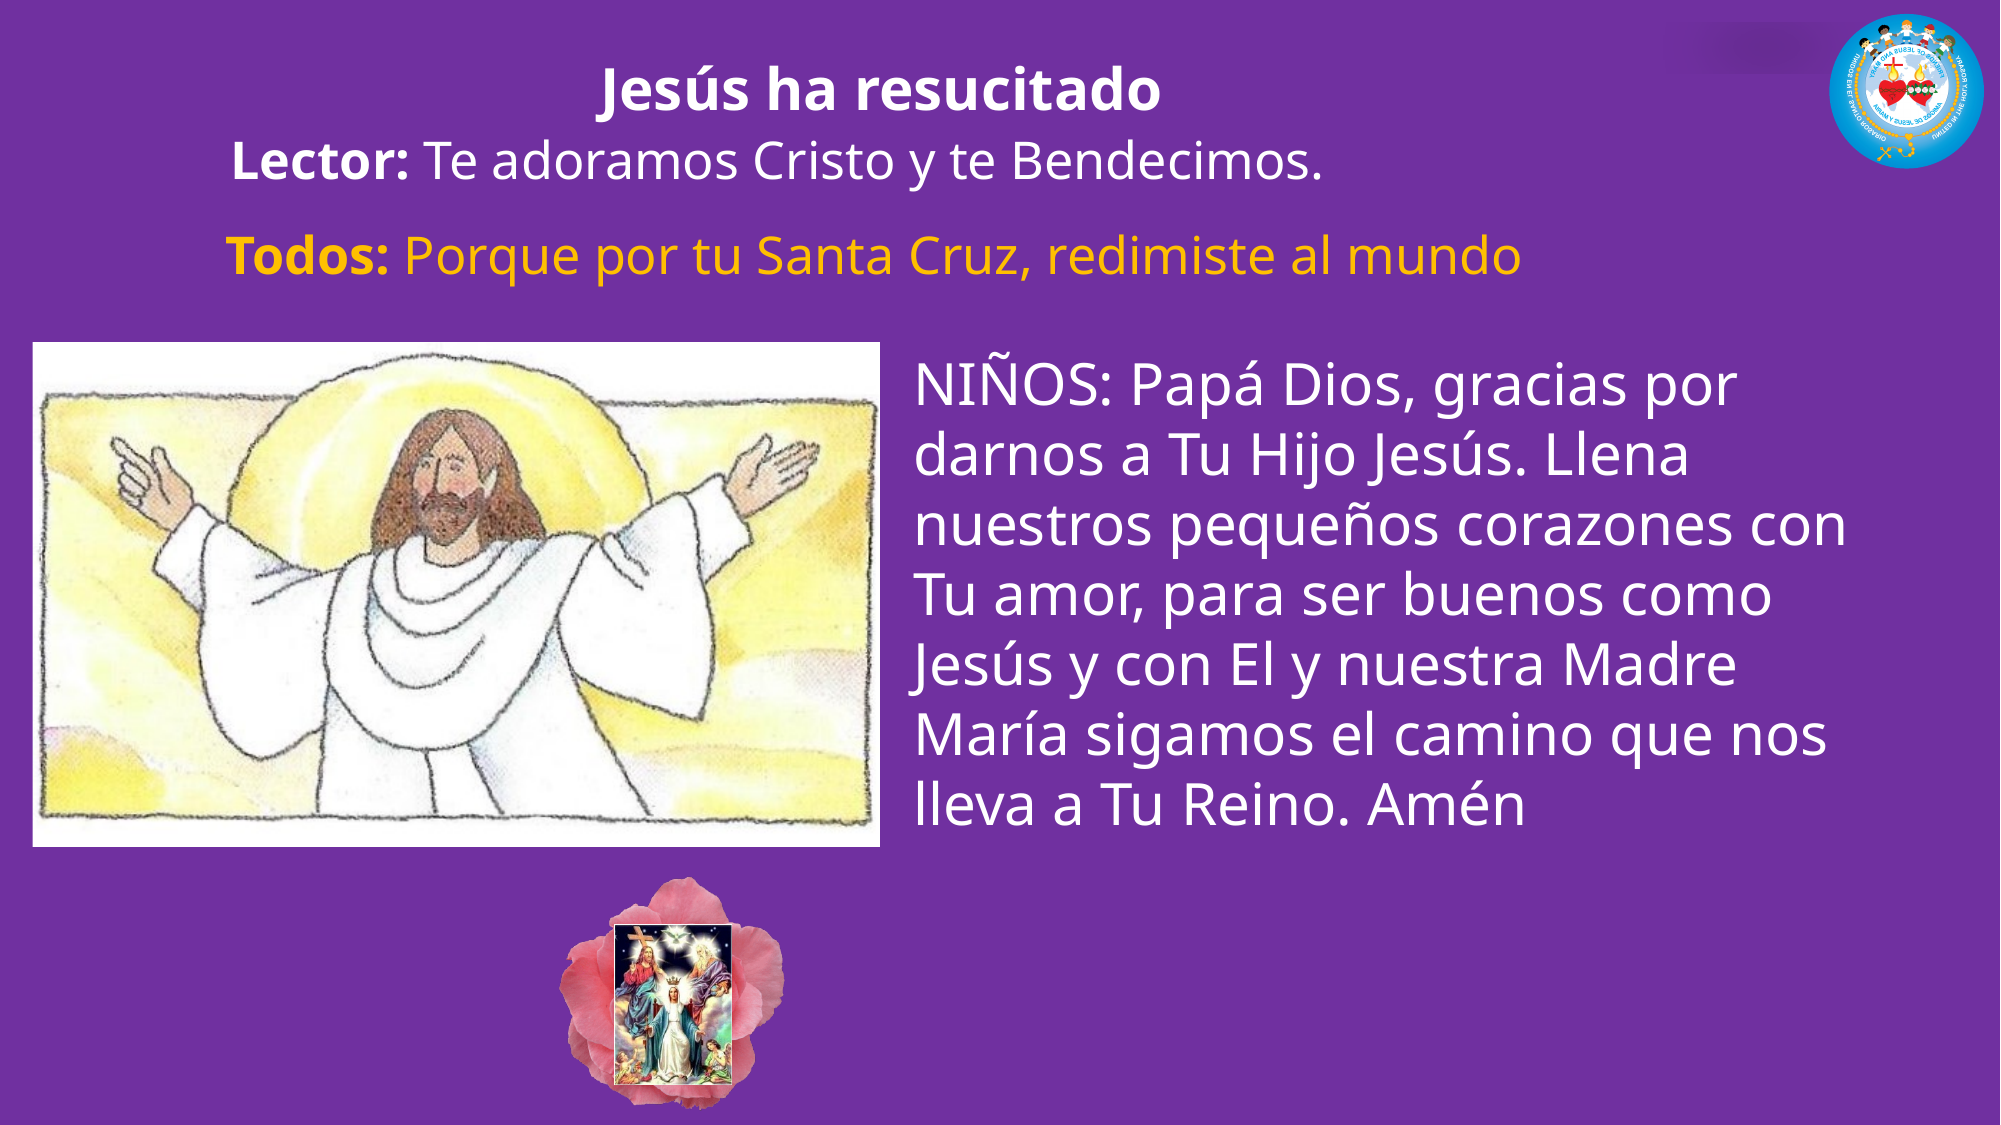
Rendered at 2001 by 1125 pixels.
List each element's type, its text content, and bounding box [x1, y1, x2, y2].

picture [1846, 21, 1968, 156]
text_box Jesús ha resucitado [227, 44, 1536, 130]
text_box Todos: Porque por tu Santa Cruz, redimiste al mundo [210, 215, 1613, 293]
text_box NIÑOS: Papá Dios, gracias por darnos a Tu Hijo Jesús. Llena nuestros pequeños corazones con Tu amor, para ser buenos como Jesús y con El y nuestra Madre María sigamos el camino que nos lleva a Tu Reino. Amén [898, 339, 1916, 845]
picture [32, 342, 880, 847]
picture [553, 871, 793, 1111]
text_box Lector: Te adoramos Cristo y te Bendecimos. [215, 120, 1859, 198]
